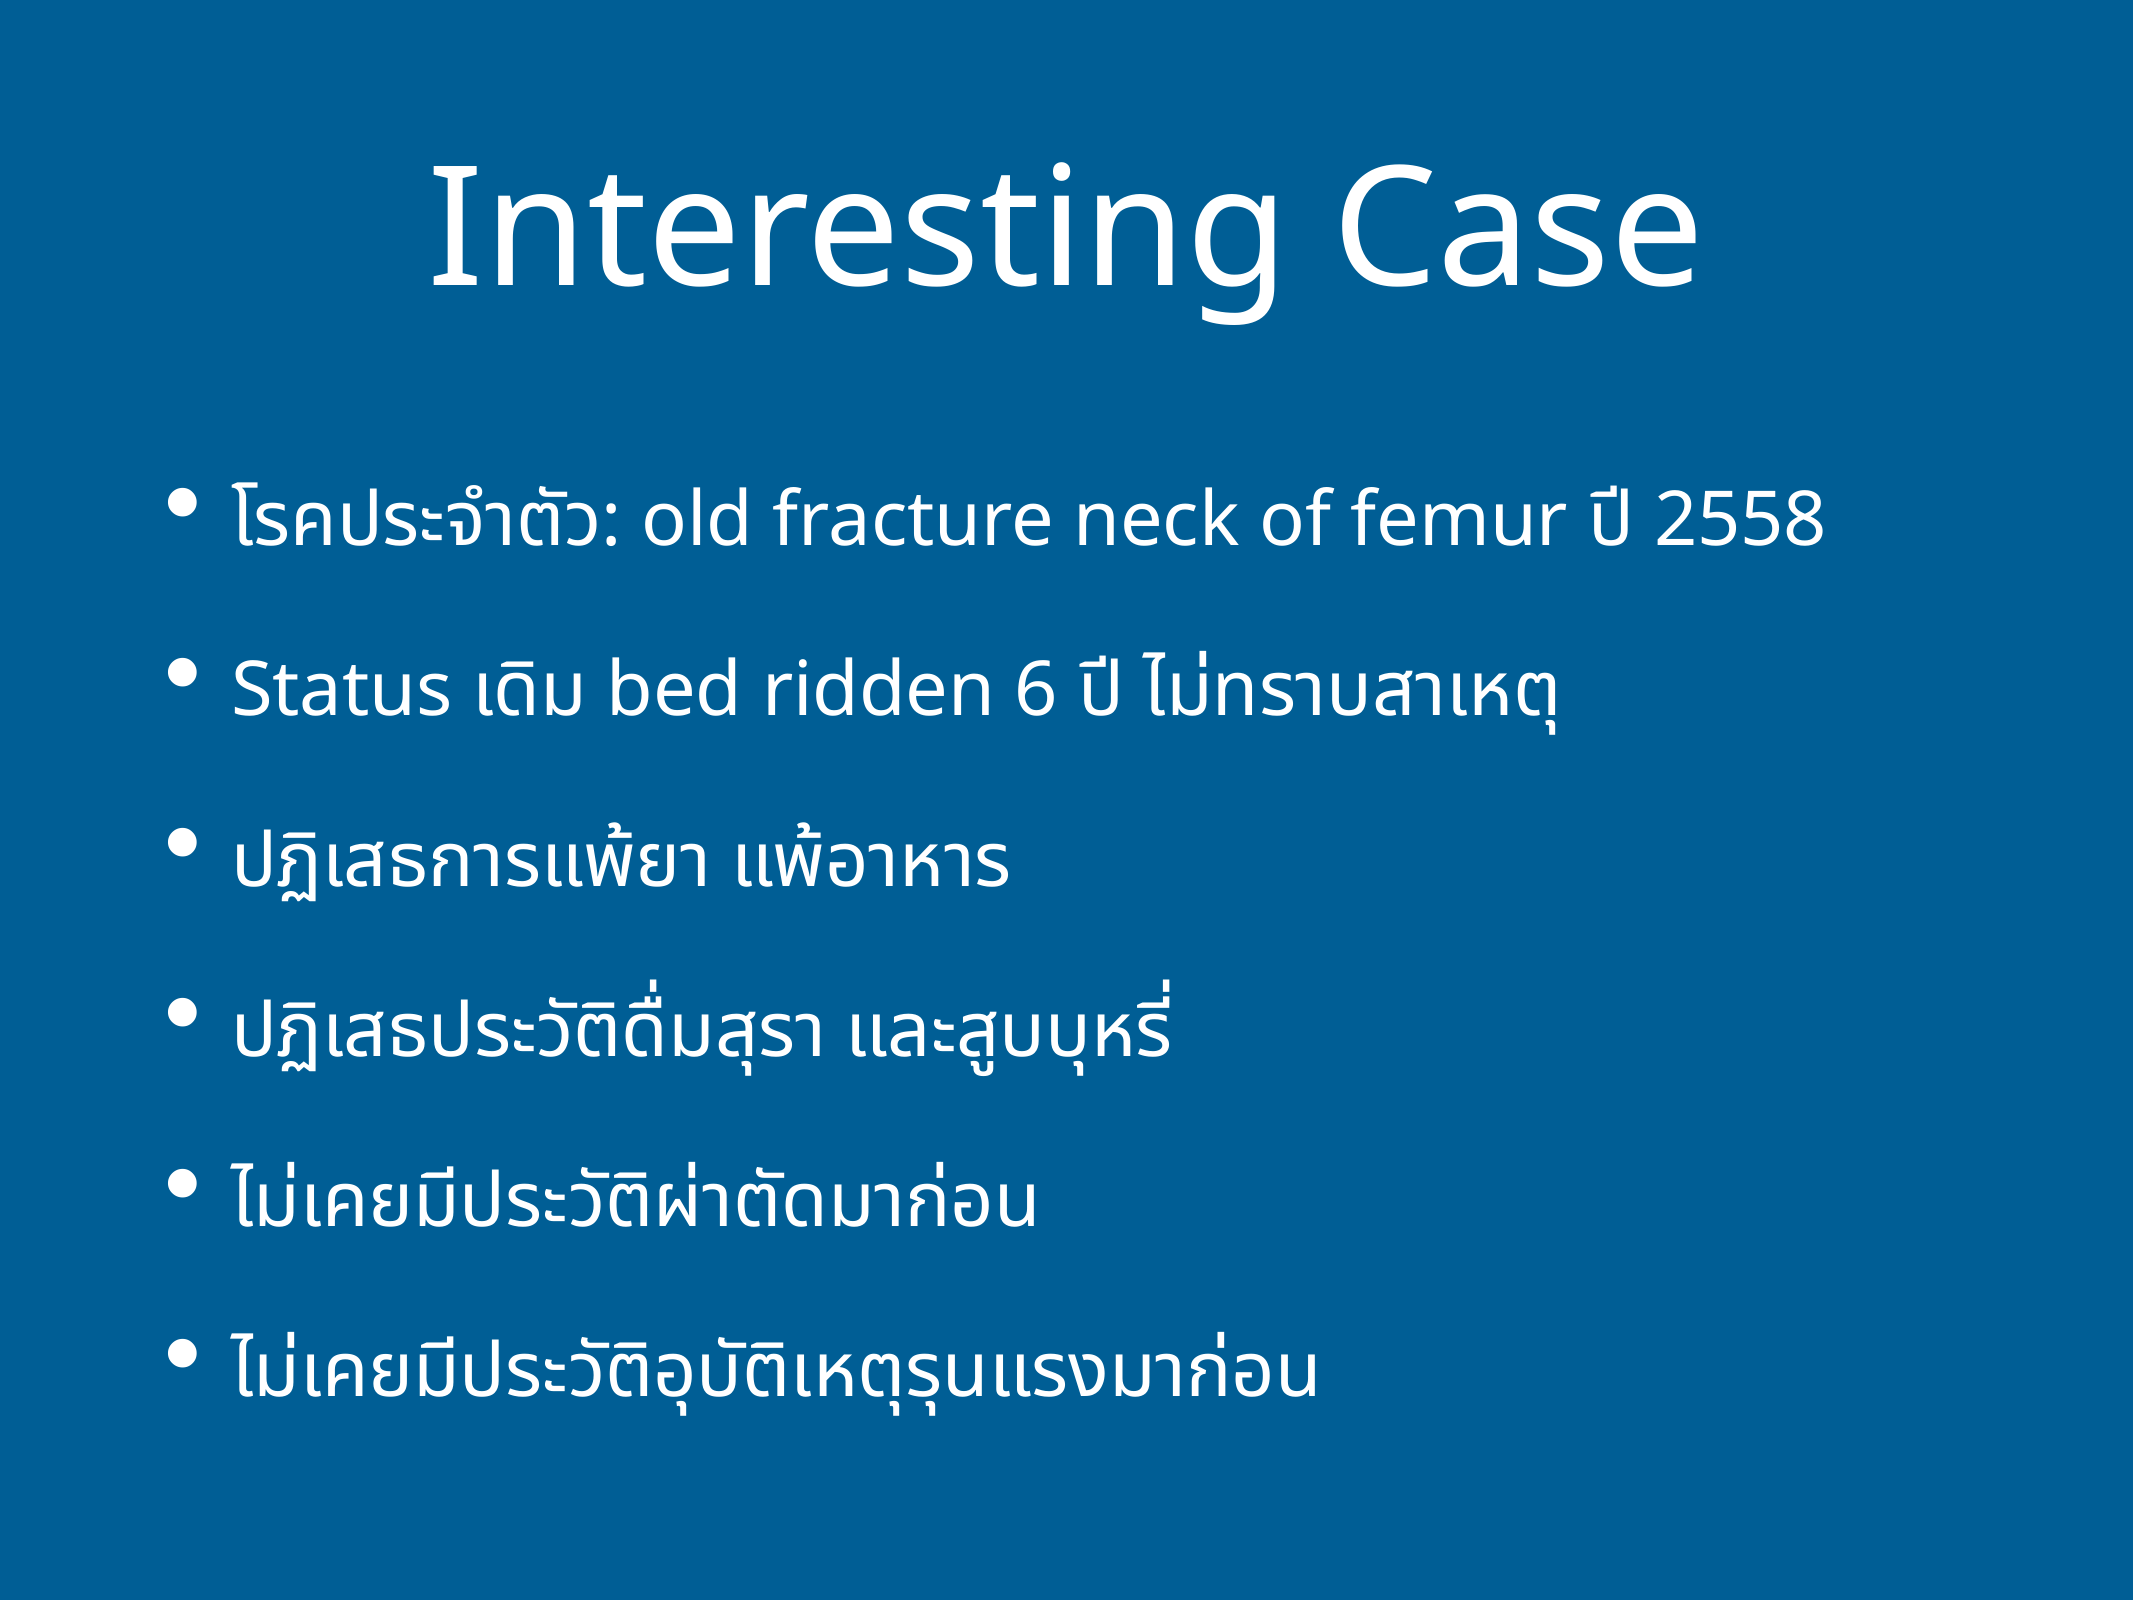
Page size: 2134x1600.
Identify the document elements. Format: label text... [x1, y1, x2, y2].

title Interesting Case [155, 41, 1978, 397]
list โรคประจำตัว: old fracture neck of femur ปี 2558 Status เดิม bed ridden 6 ปี ไม่ทราบสาเหตุ ปฏิเสธการแพ้ยา แพ้อาหาร ปฏิเสธประวัติดื่มสุรา และสูบบุหรี่ ไม่เคยมีประวัติผ่าตัดมาก่อน ไม่เคยมีประวัติอุบัติเหตุรุนแรงมาก่อน [155, 424, 1978, 1457]
